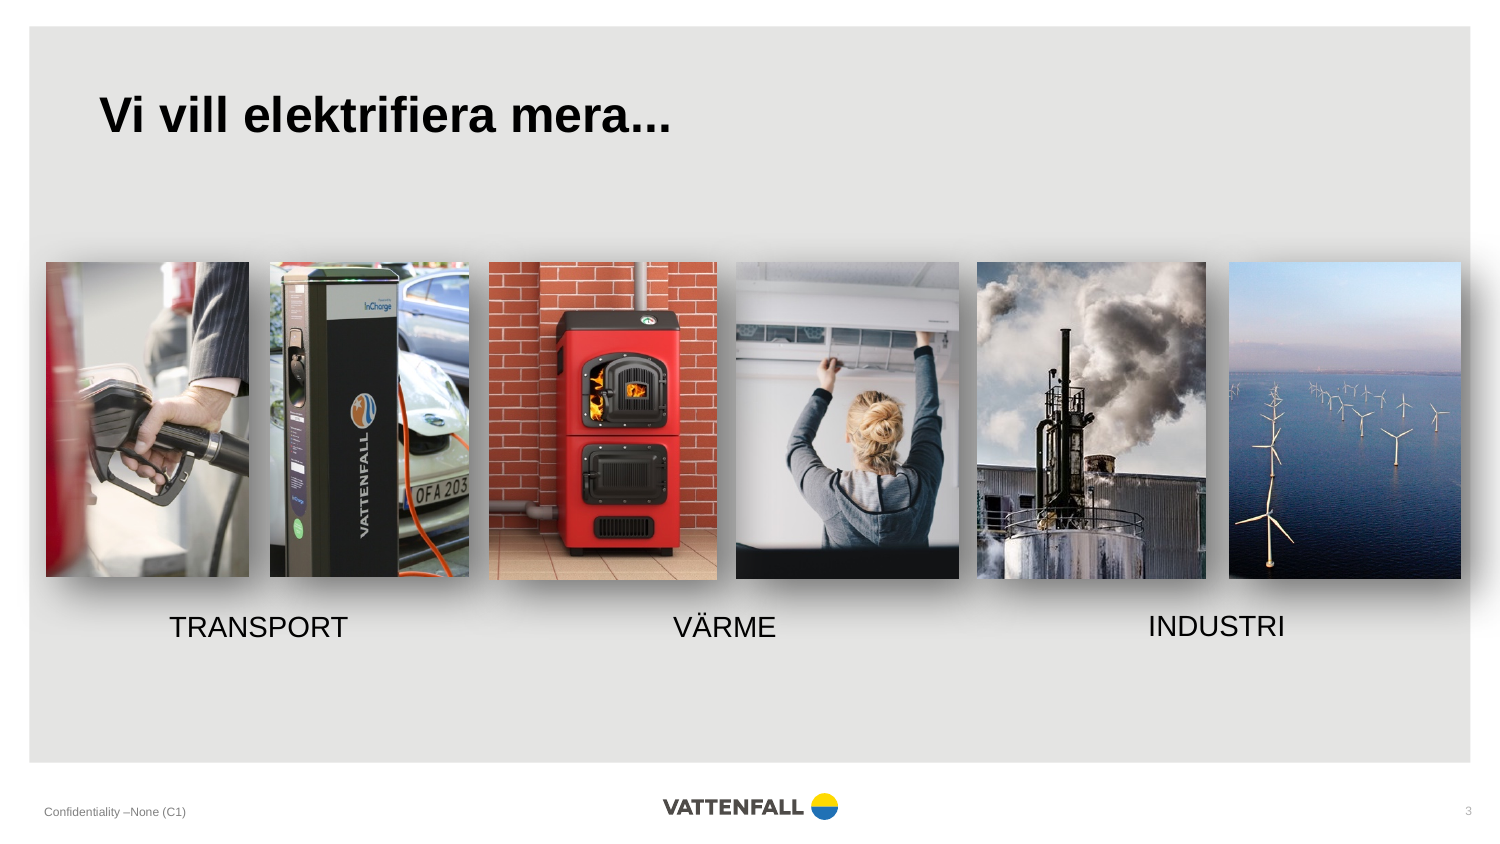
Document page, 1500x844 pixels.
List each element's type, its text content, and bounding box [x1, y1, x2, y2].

picture [977, 261, 1206, 579]
picture [270, 262, 469, 577]
picture [488, 262, 717, 580]
text_box TRANSPORT [53, 613, 465, 651]
picture [735, 262, 959, 579]
picture [1229, 262, 1461, 579]
picture [46, 262, 249, 577]
text_box VÄRME [495, 623, 955, 651]
slide_number 3 [1410, 788, 1473, 818]
text_box INDUSTRI [987, 623, 1447, 650]
text_box Confidentiality –None (C1) [29, 796, 460, 819]
title Vi vill elektrifiera mera... [99, 92, 1046, 240]
